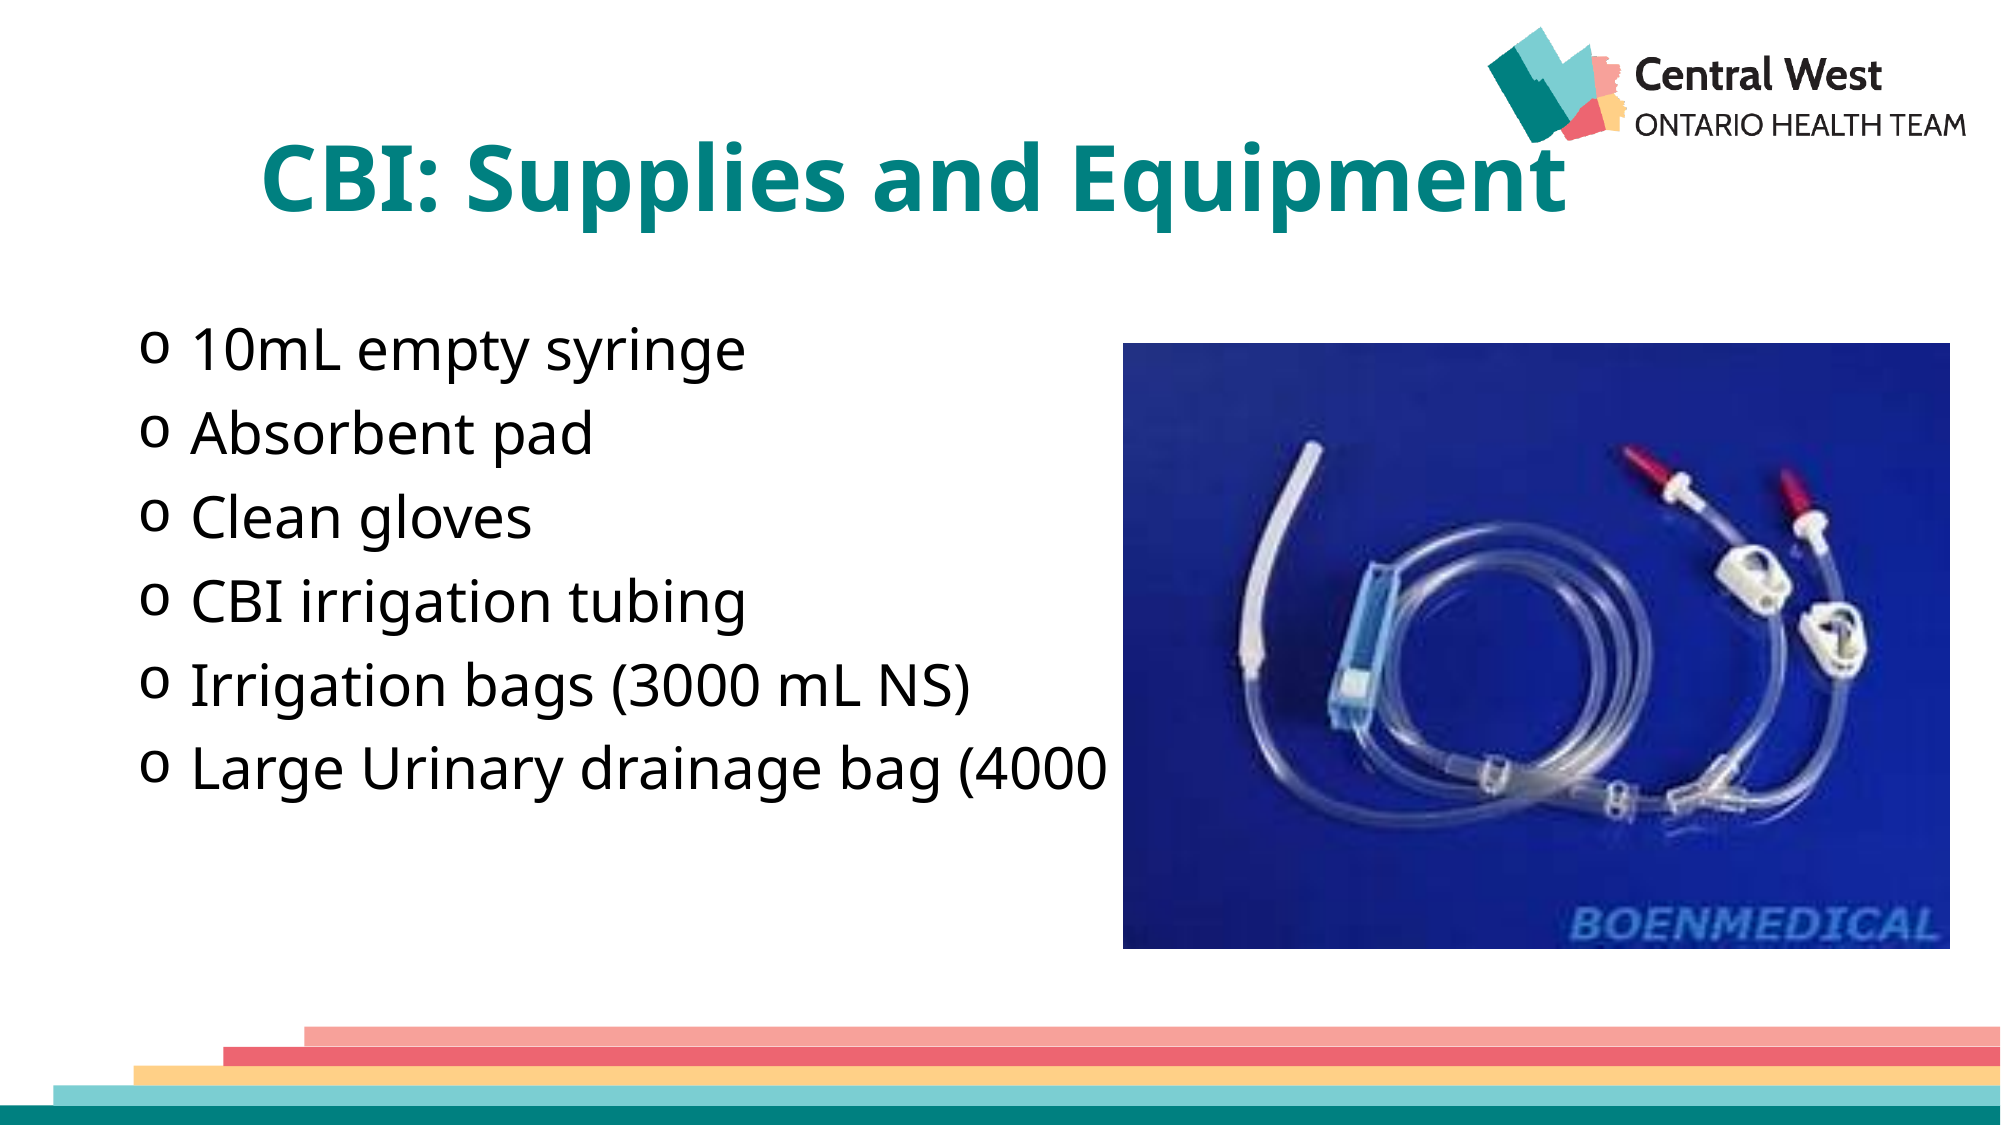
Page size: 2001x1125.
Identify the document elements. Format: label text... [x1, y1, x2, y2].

title CBI: Supplies and Equipment [52, 119, 1778, 243]
list 10mL empty syringe Absorbent pad Clean gloves CBI irrigation tubing Irrigation bags (3000 mL NS) Large Urinary drainage bag (4000 mL) [122, 312, 1848, 980]
picture [1487, 26, 1967, 143]
picture [1123, 343, 1950, 949]
